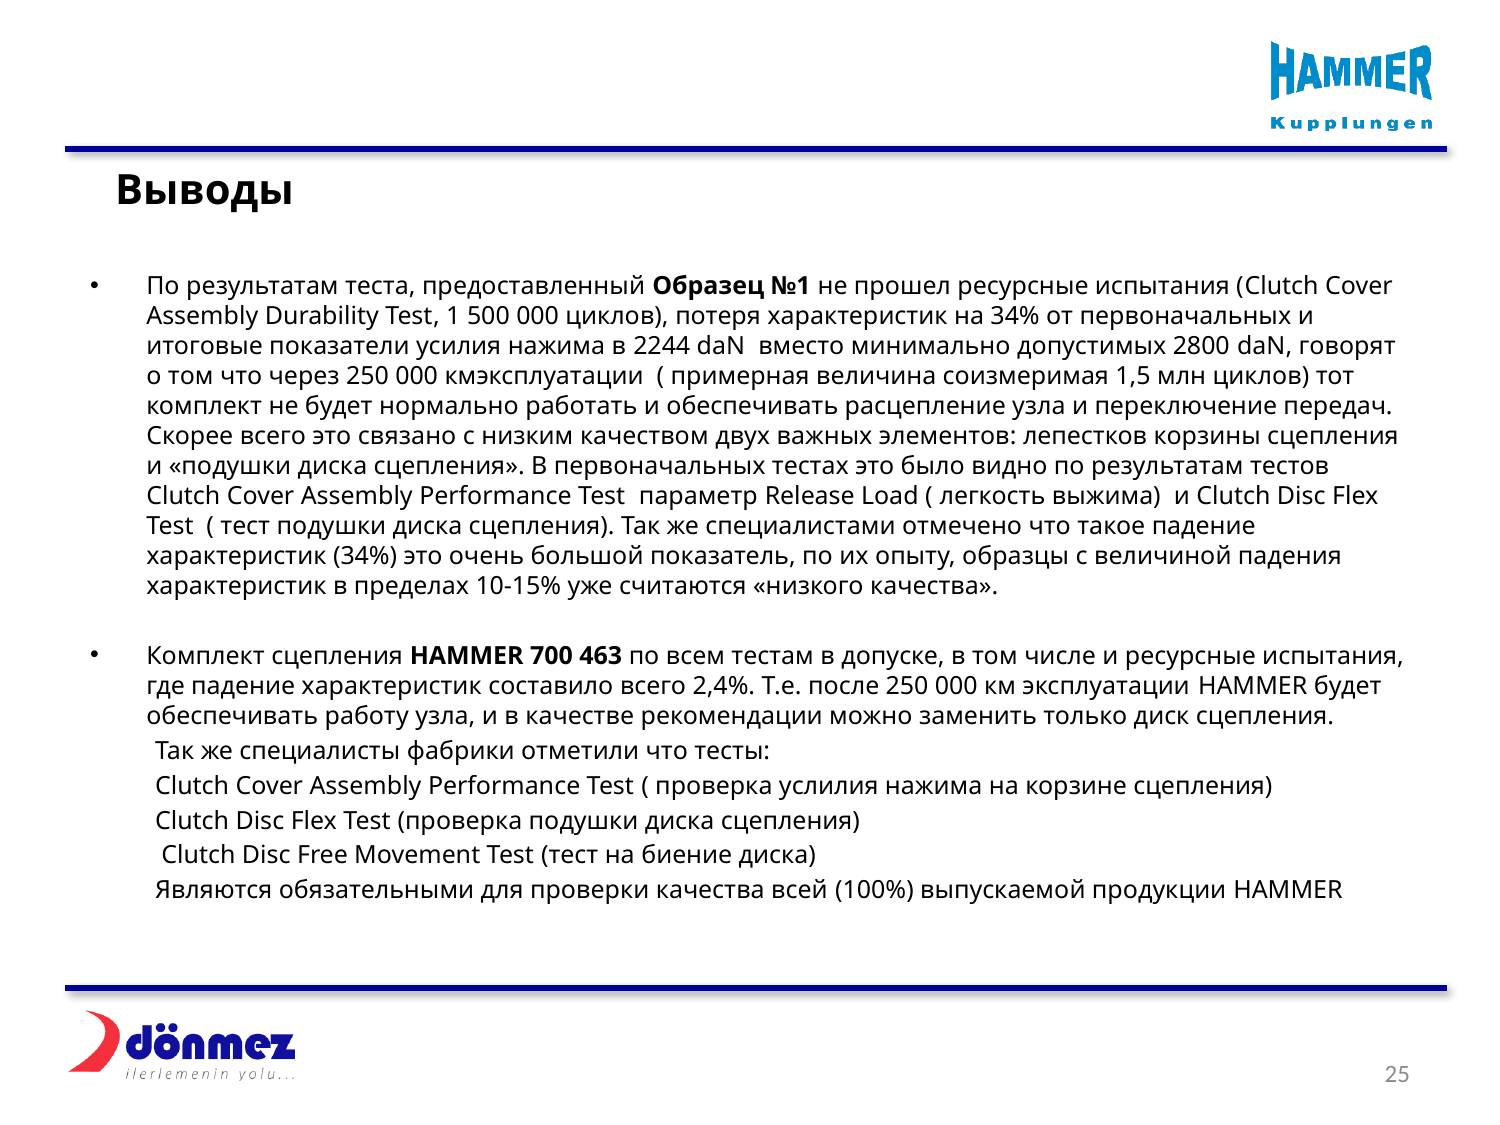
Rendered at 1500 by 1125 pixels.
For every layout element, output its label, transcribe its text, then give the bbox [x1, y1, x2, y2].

picture [67, 1010, 317, 1081]
text_box Выводы [100, 157, 1415, 222]
slide_number 25 [1074, 1042, 1425, 1103]
picture [1271, 41, 1433, 131]
list По результатам теста, предоставленный Образец №1 не прошел ресурсные испытания (Clutch Cover Assembly Durability Test, 1 500 000 циклов), потеря характеристик на 34% от первоначальных и итоговые показатели усилия нажима в 2244 daN вместо минимально допустимых 2800 daN, говорят о том что через 250 000 кмэксплуатации ( примерная величина соизмеримая 1,5 млн циклов) тот комплект не будет нормально работать и обеспечивать расцепление узла и переключение передач. Скорее всего это связано с низким качеством двух важных элементов: лепестков корзины сцепления и «подушки диска сцепления». В первоначальных тестах это было видно по результатам тестов Clutch Cover Assembly Performance Test параметр Release Load ( легкость выжима) и Clutch Disc Flex Test ( тест подушки диска сцепления). Так же специалистами отмечено что такое падение характеристик (34%) это очень большой показатель, по их опыту, образцы с величиной падения характеристик в пределах 10-15% уже считаются «низкого качества». Комплект сцепления HAMMER 700 463 по всем тестам в допуске, в том числе и ресурсные испытания, где падение характеристик составило всего 2,4%. Т.е. после 250 000 км эксплуатации HAMMER будет обеспечивать работу узла, и в качестве рекомендации можно заменить только диск сцепления. Так же специалисты фабрики отметили что тесты: Clutch Cover Assembly Performance Test ( проверка услилия нажима на корзине сцепления) Clutch Disc Flex Test (проверка подушки диска сцепления) Clutch Disc Free Movement Test (тест на биение диска) Являются обязательными для проверки качества всей (100%) выпускаемой продукции HAMMER [75, 262, 1425, 916]
